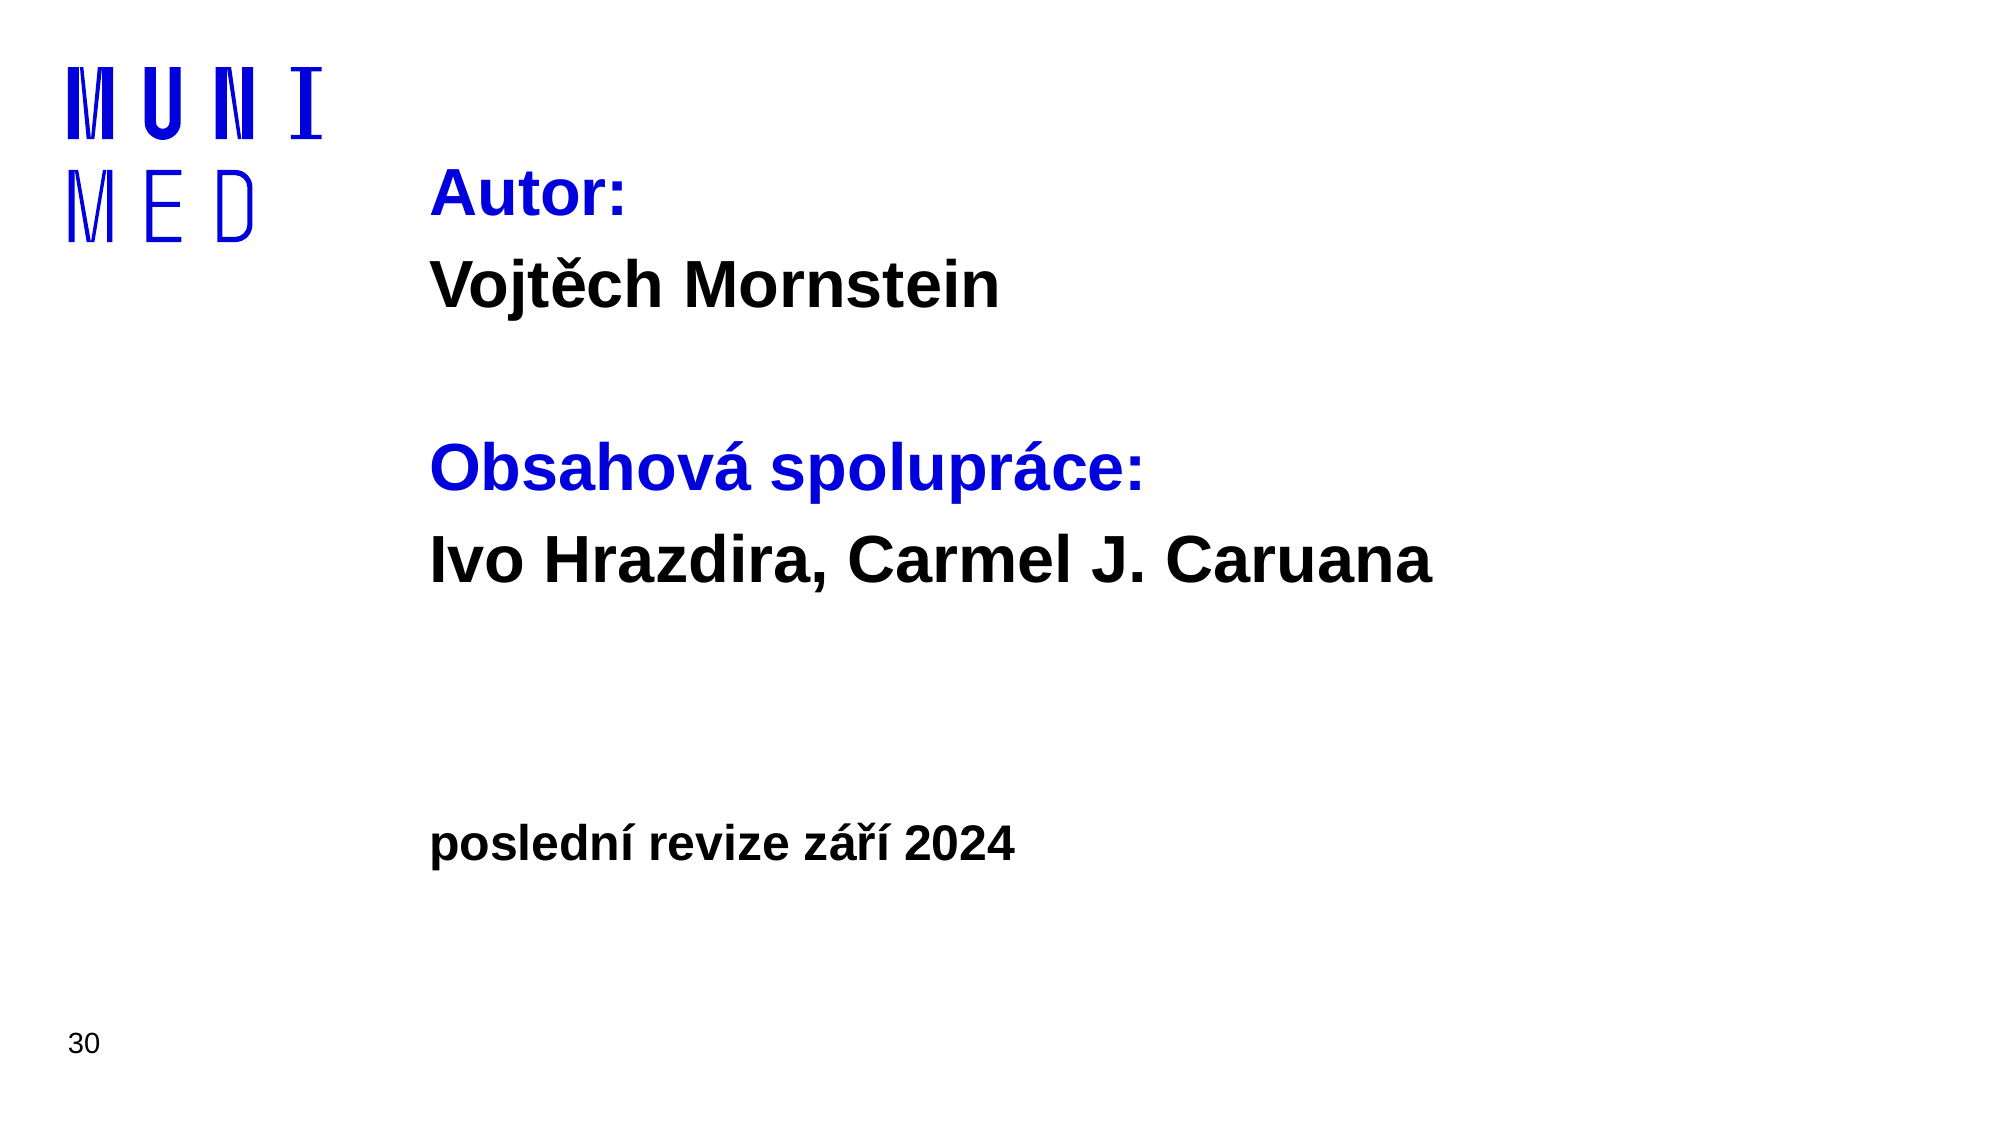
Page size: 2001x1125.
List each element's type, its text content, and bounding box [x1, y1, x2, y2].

title Autor: Vojtěch Mornstein Obsahová spolupráce: Ivo Hrazdira, Carmel J. Caruana poslední revize září 2024 [429, 137, 1674, 953]
slide_number 30 [67, 1021, 110, 1063]
